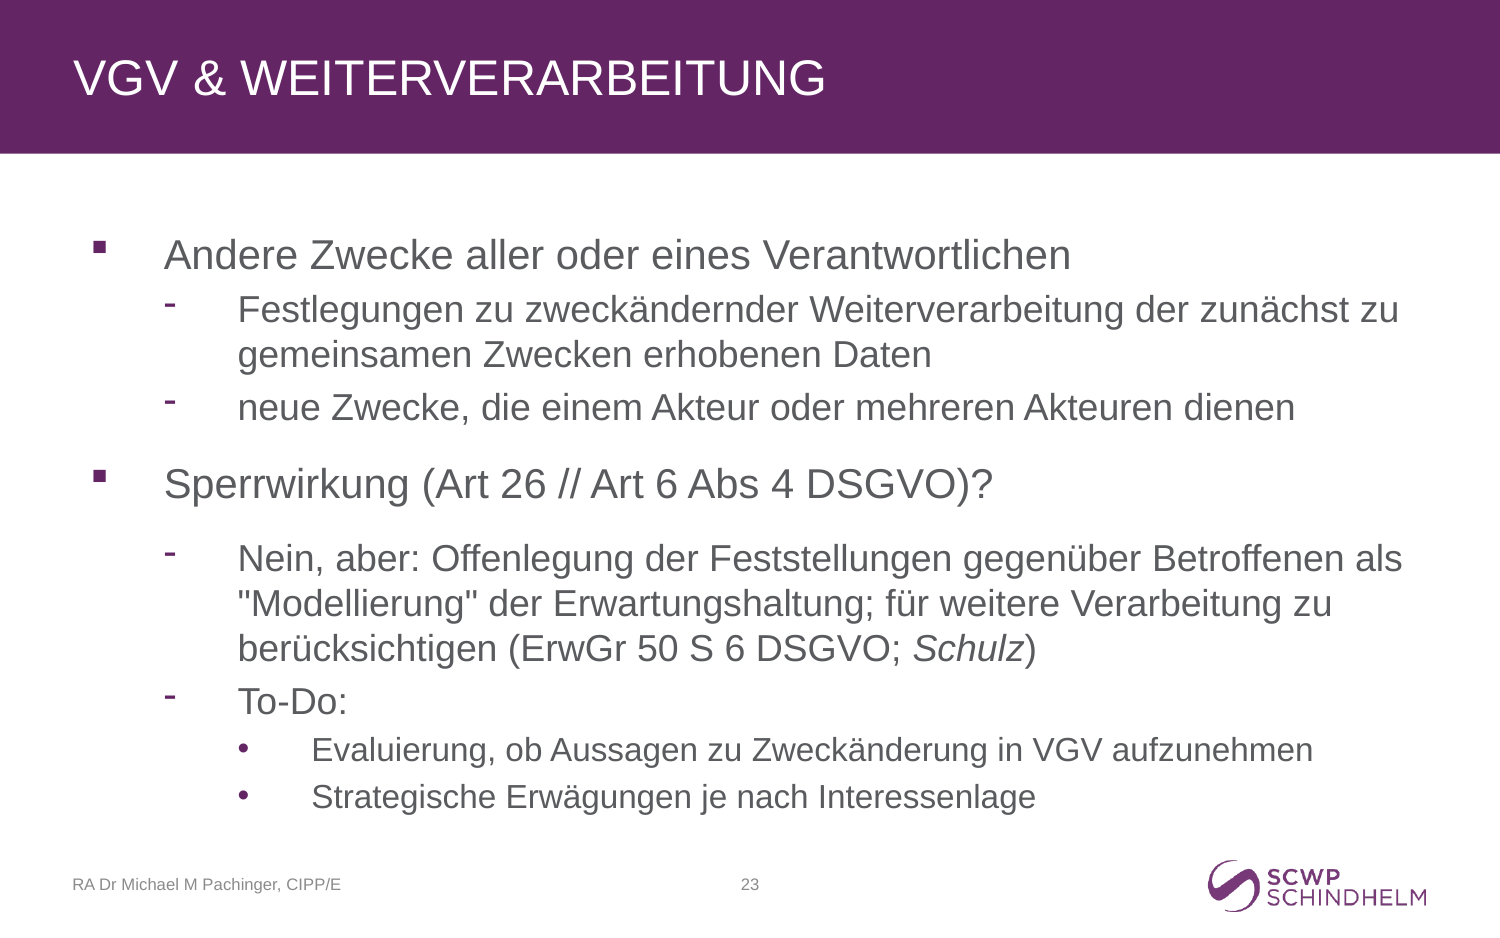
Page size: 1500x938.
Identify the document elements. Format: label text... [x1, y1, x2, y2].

picture [1207, 858, 1426, 912]
list Andere Zwecke aller oder eines Verantwortlichen Festlegungen zu zweckändernder Weiterverarbeitung der zunächst zu gemeinsamen Zwecken erhobenen Daten neue Zwecke, die einem Akteur oder mehreren Akteuren dienen Sperrwirkung (Art 26 // Art 6 Abs 4 DSGVO)? Nein, aber: Offenlegung der Feststellungen gegenüber Betroffenen als "Modellierung" der Erwartungshaltung; für weitere Verarbeitung zu berücksichtigen (ErwGr 50 S 6 DSGVO; Schulz) To-Do: Evaluierung, ob Aussagen zu Zweckänderung in VGV aufzunehmen Strategische Erwägungen je nach Interessenlage [74, 196, 1426, 816]
text_box 23 [672, 858, 828, 909]
footer RA Dr Michael M Pachinger, CIPP/E [57, 858, 533, 909]
title VgV & Weiterverarbeitung [0, 0, 1500, 154]
